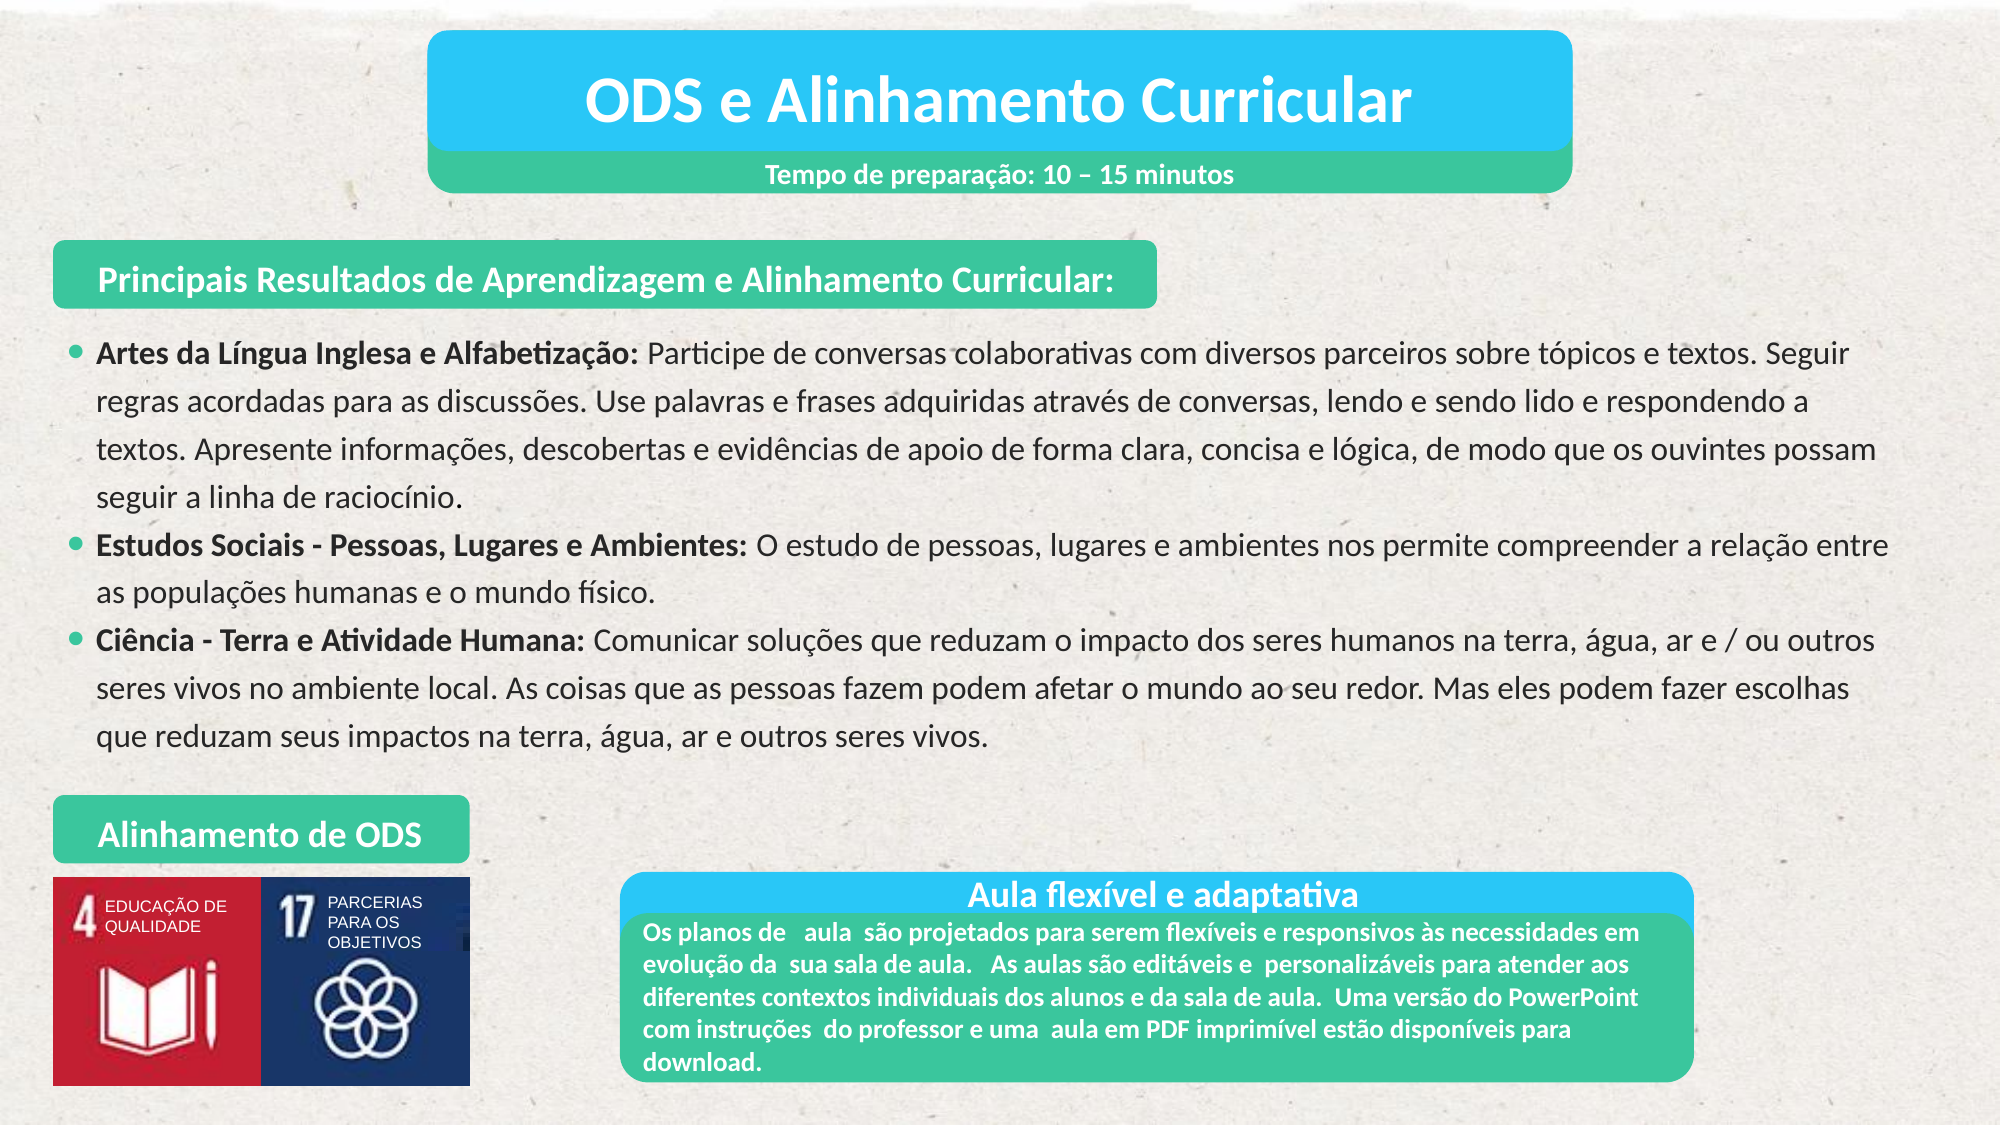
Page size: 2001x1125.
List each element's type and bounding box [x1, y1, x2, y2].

picture [0, 0, 2000, 1125]
text_box [619, 862, 1694, 1083]
